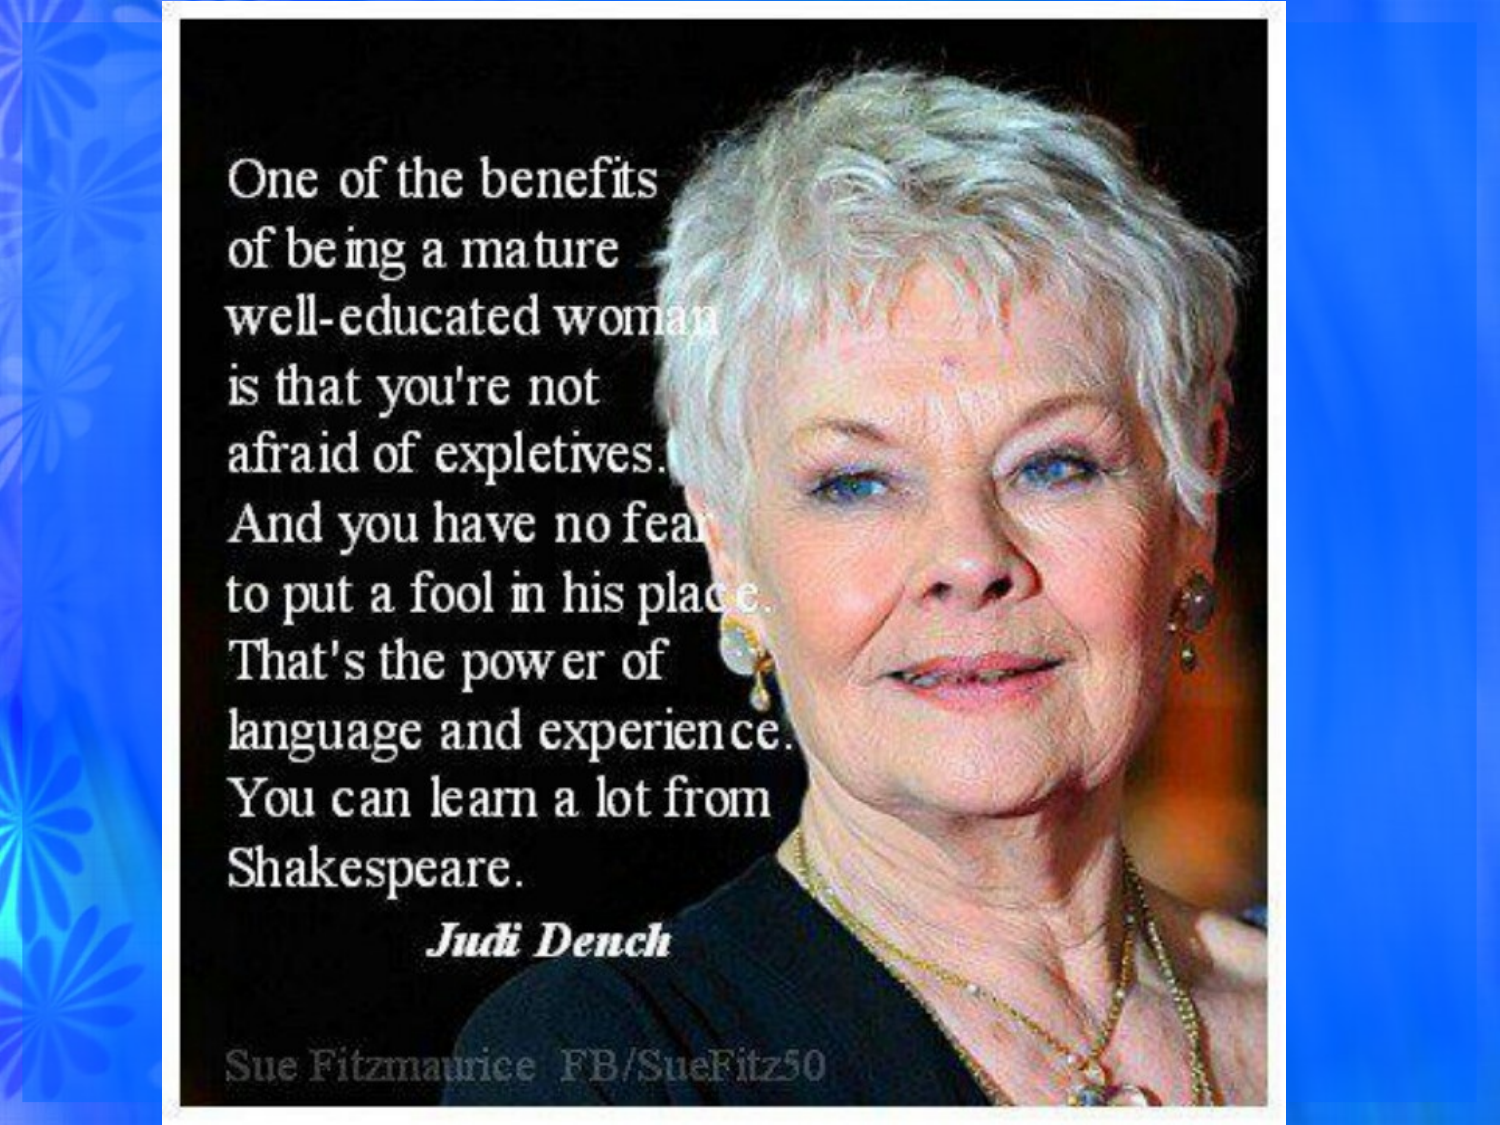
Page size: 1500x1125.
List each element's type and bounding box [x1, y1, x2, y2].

picture [0, 0, 1500, 1125]
list [162, 1, 1286, 1125]
